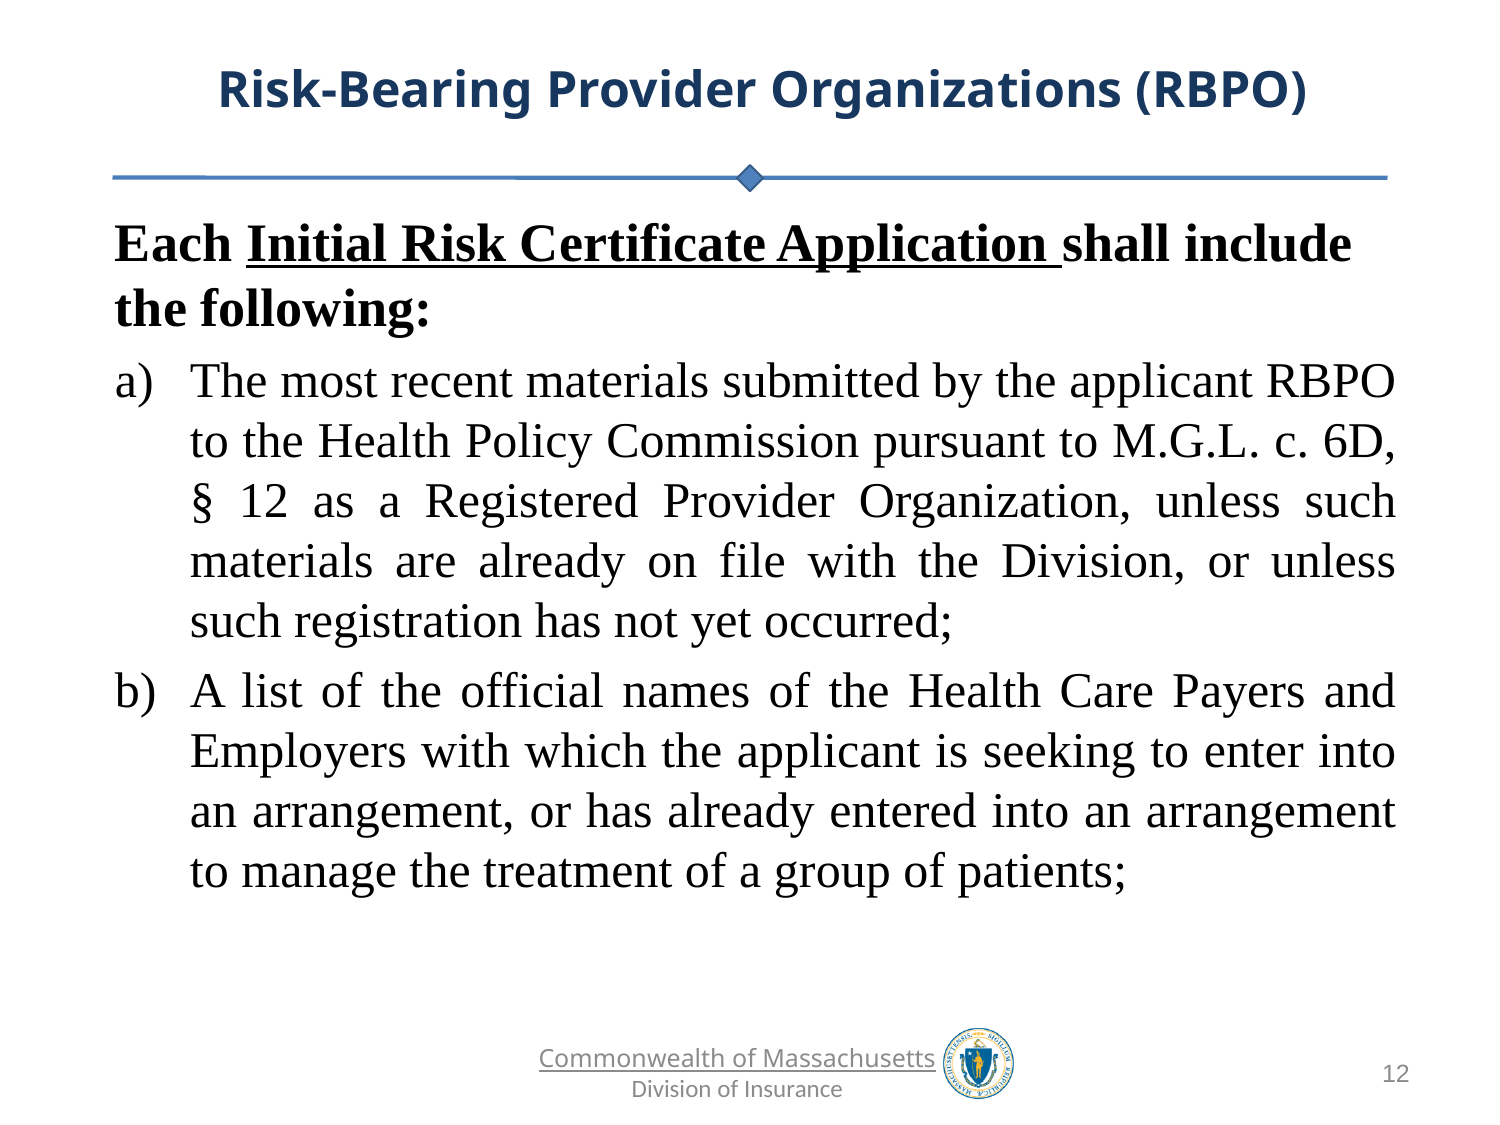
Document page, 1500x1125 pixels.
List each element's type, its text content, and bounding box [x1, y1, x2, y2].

picture [937, 1038, 1016, 1100]
slide_number 12 [1074, 1042, 1425, 1103]
list Each Initial Risk Certificate Application shall include the following: The most recent materials submitted by the applicant RBPO to the Health Policy Commission pursuant to M.G.L. c. 6D, § 12 as a Registered Provider Organization, unless such materials are already on file with the Division, or unless such registration has not yet occurred; A list of the official names of the Health Care Payers and Employers with which the applicant is seeking to enter into an arrangement, or has already entered into an arrangement to manage the treatment of a group of patients; [99, 200, 1413, 1038]
